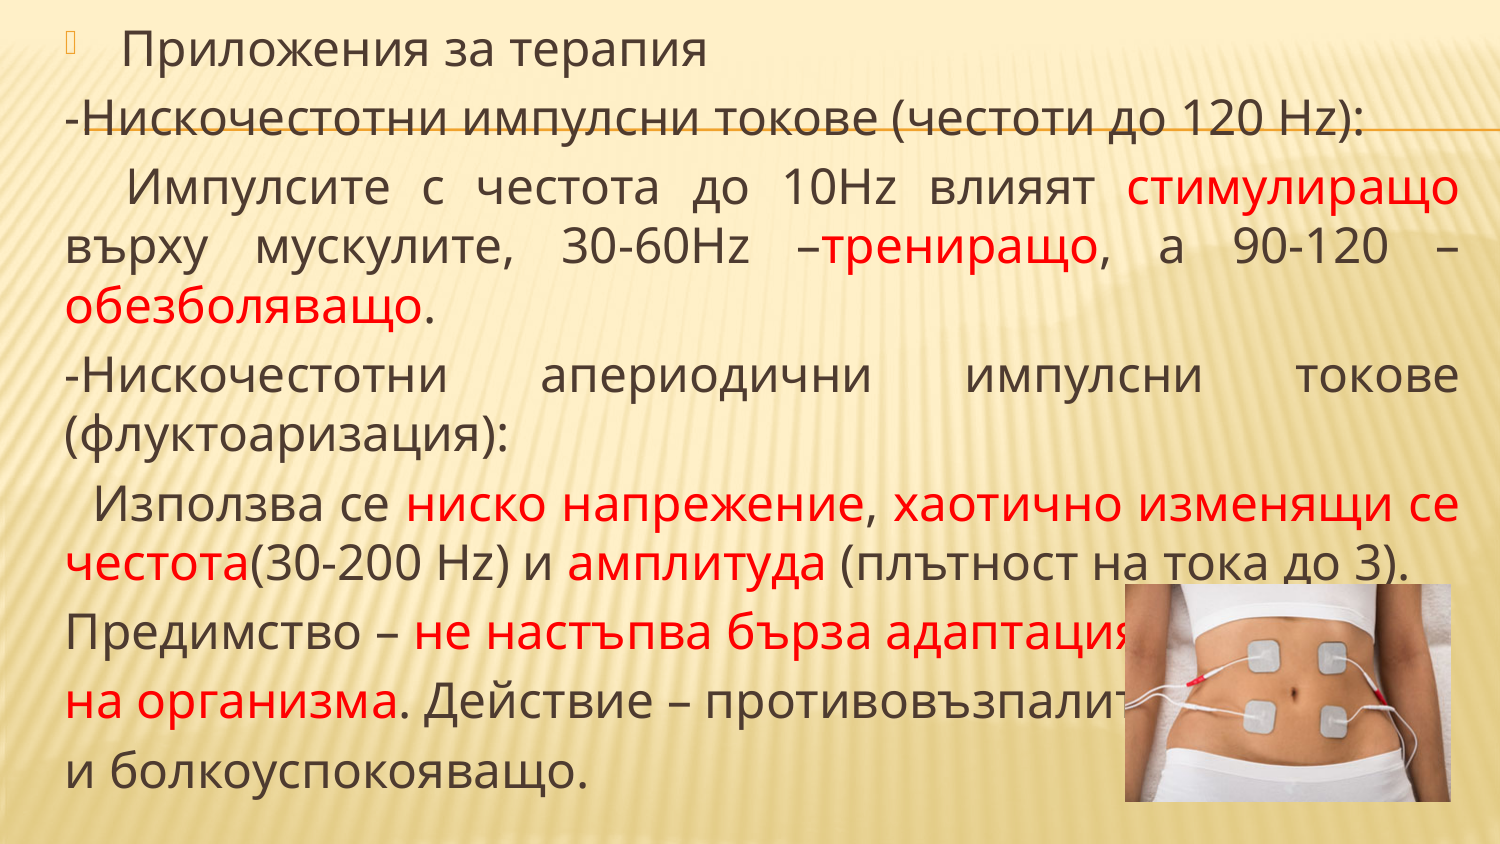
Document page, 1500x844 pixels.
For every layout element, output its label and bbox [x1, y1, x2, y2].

picture [1124, 583, 1452, 803]
